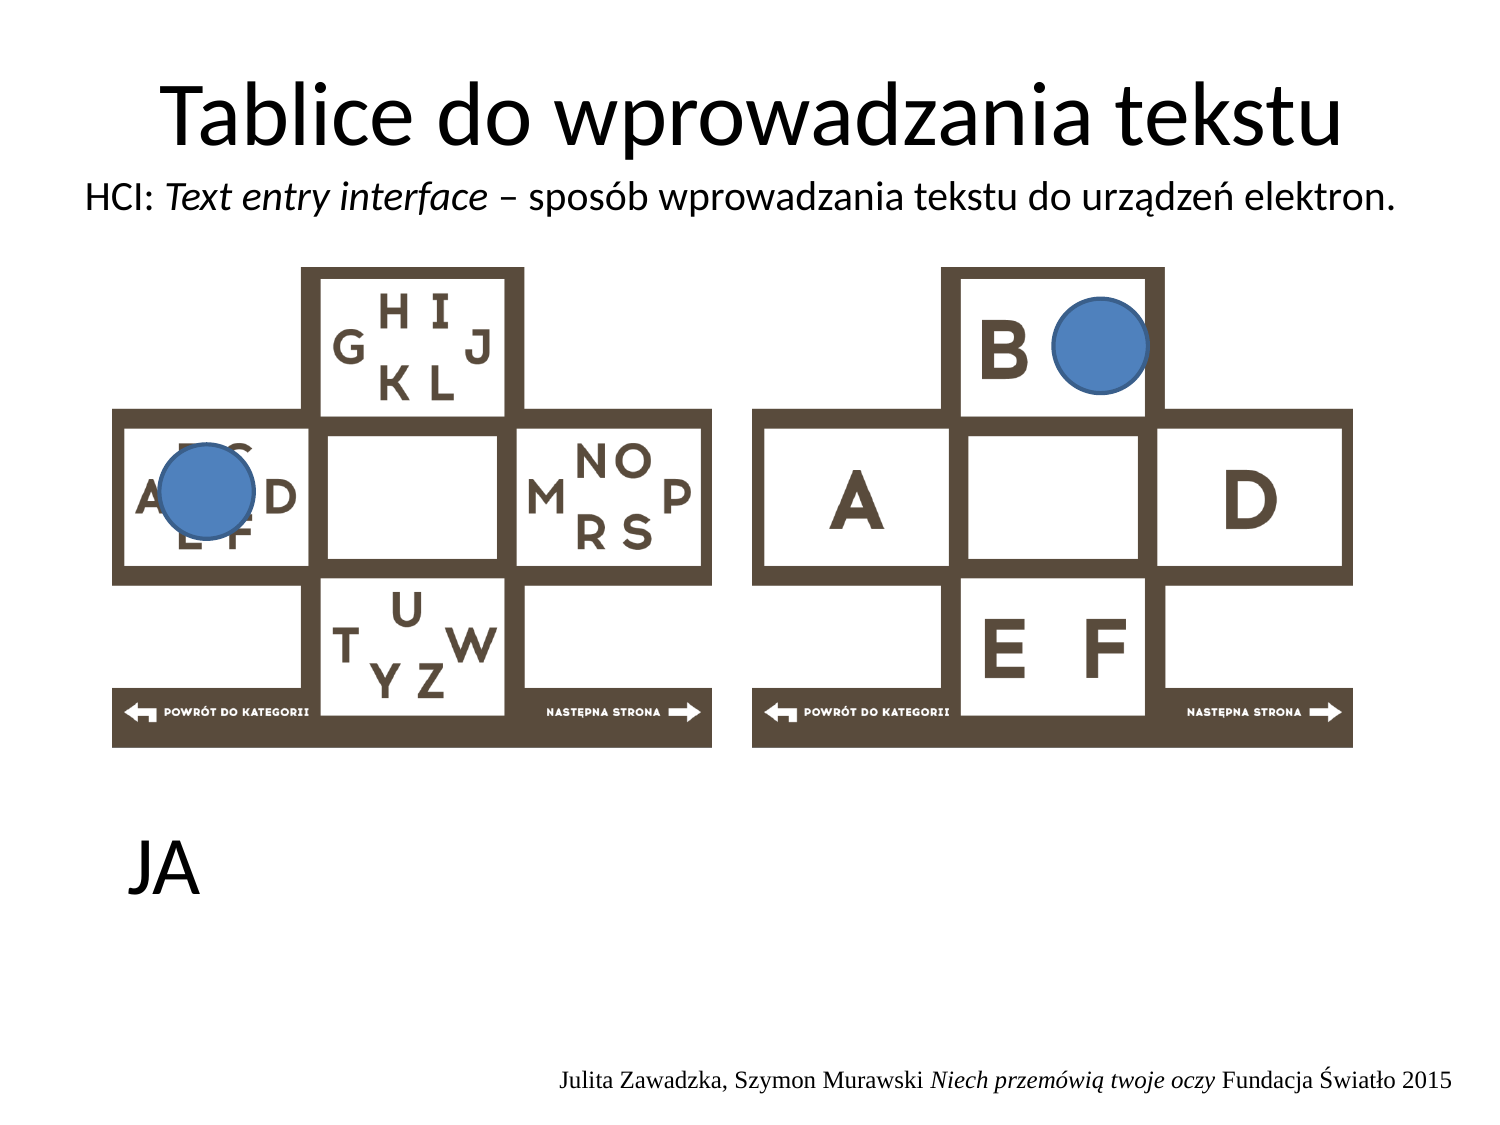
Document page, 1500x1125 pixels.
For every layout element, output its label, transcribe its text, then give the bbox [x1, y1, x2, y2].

text_box Tablice do wprowadzania tekstu [29, 54, 1477, 164]
text_box HCI: Text entry interface – sposób wprowadzania tekstu do urządzeń elektron. [70, 164, 1412, 226]
picture [111, 266, 713, 748]
text_box JA [112, 803, 216, 919]
picture [752, 266, 1353, 748]
text_box Julita Zawadzka, Szymon Murawski Niech przemówią twoje oczy Fundacja Światło 2015 [544, 1056, 1468, 1101]
